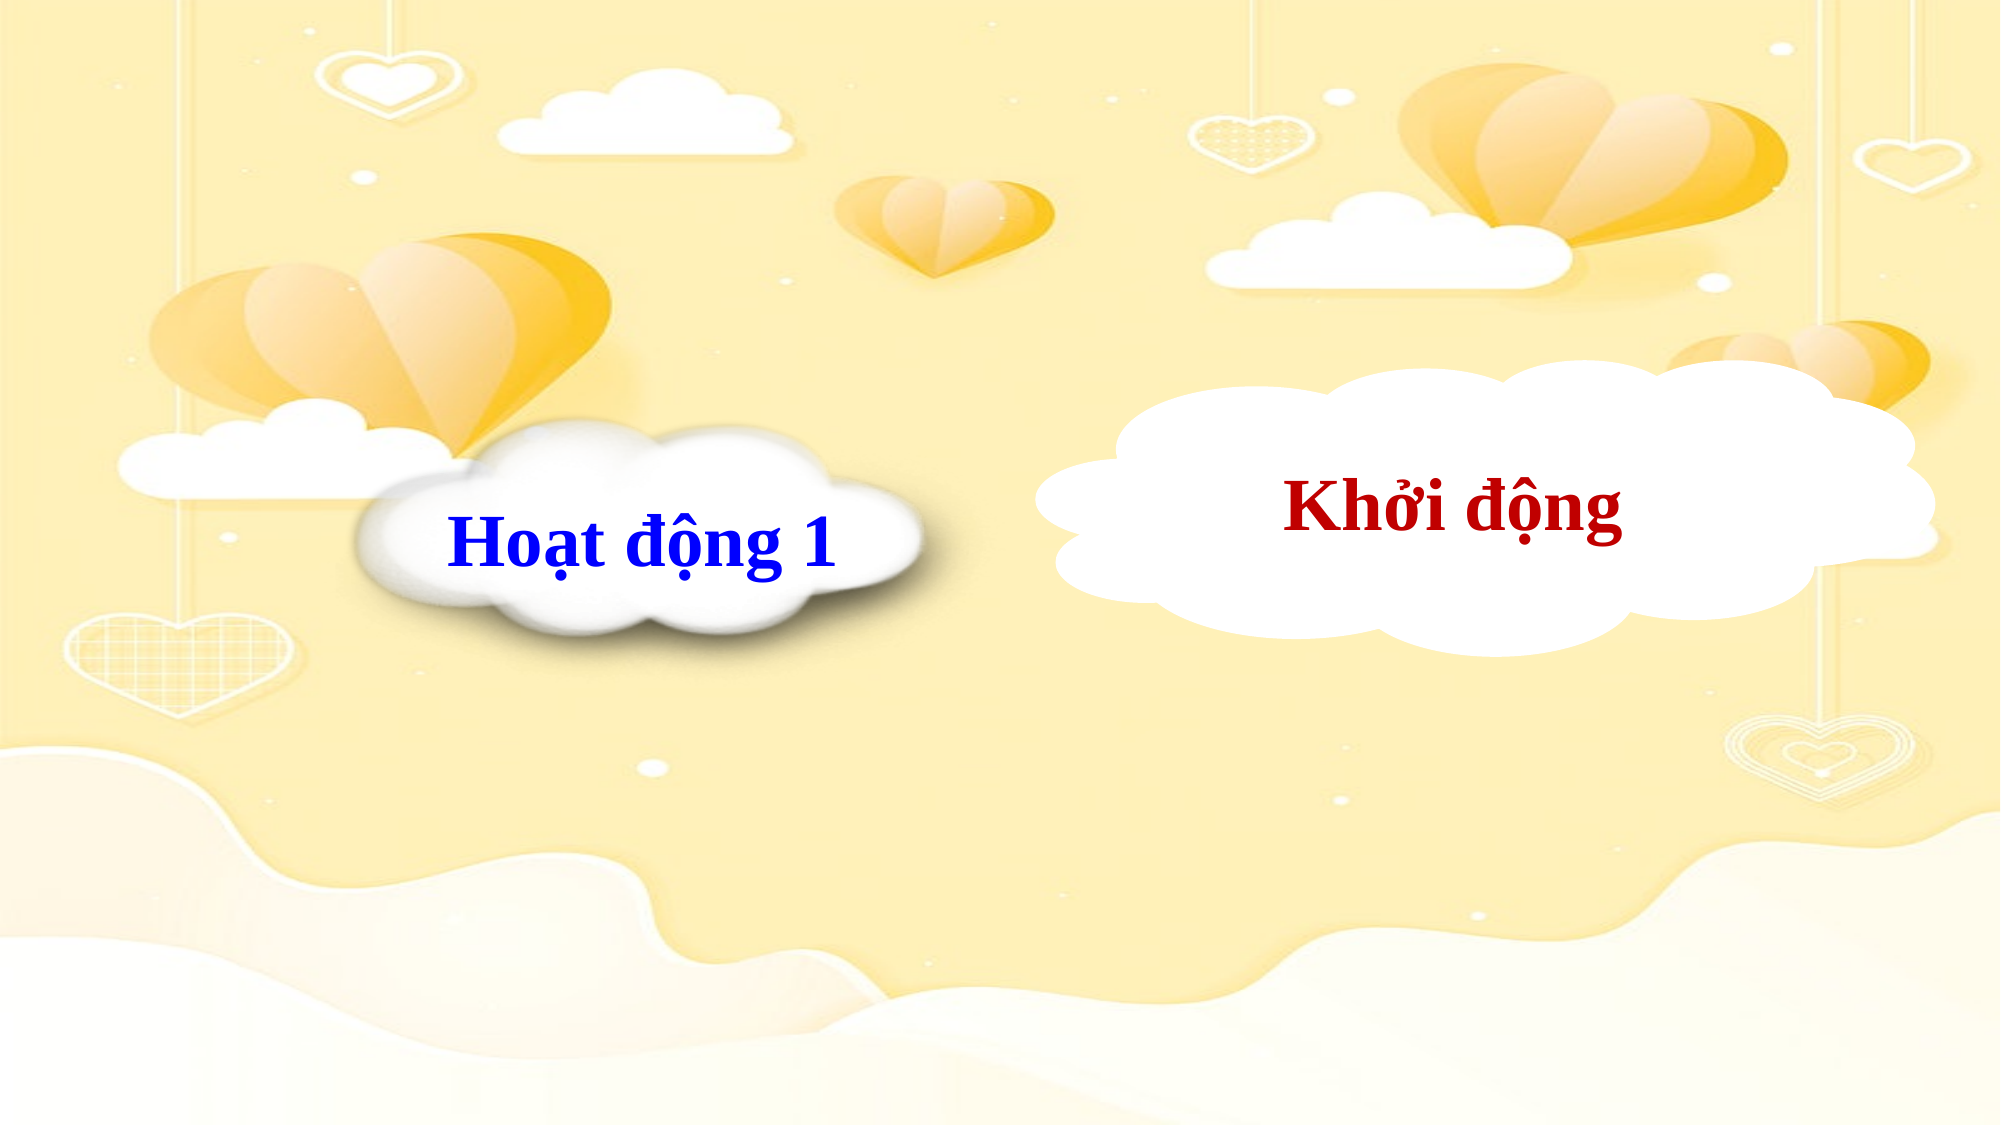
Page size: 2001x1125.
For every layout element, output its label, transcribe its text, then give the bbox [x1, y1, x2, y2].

picture [0, 0, 2001, 1125]
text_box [250, 301, 1036, 790]
text_box Khởi động [1036, 359, 1937, 658]
